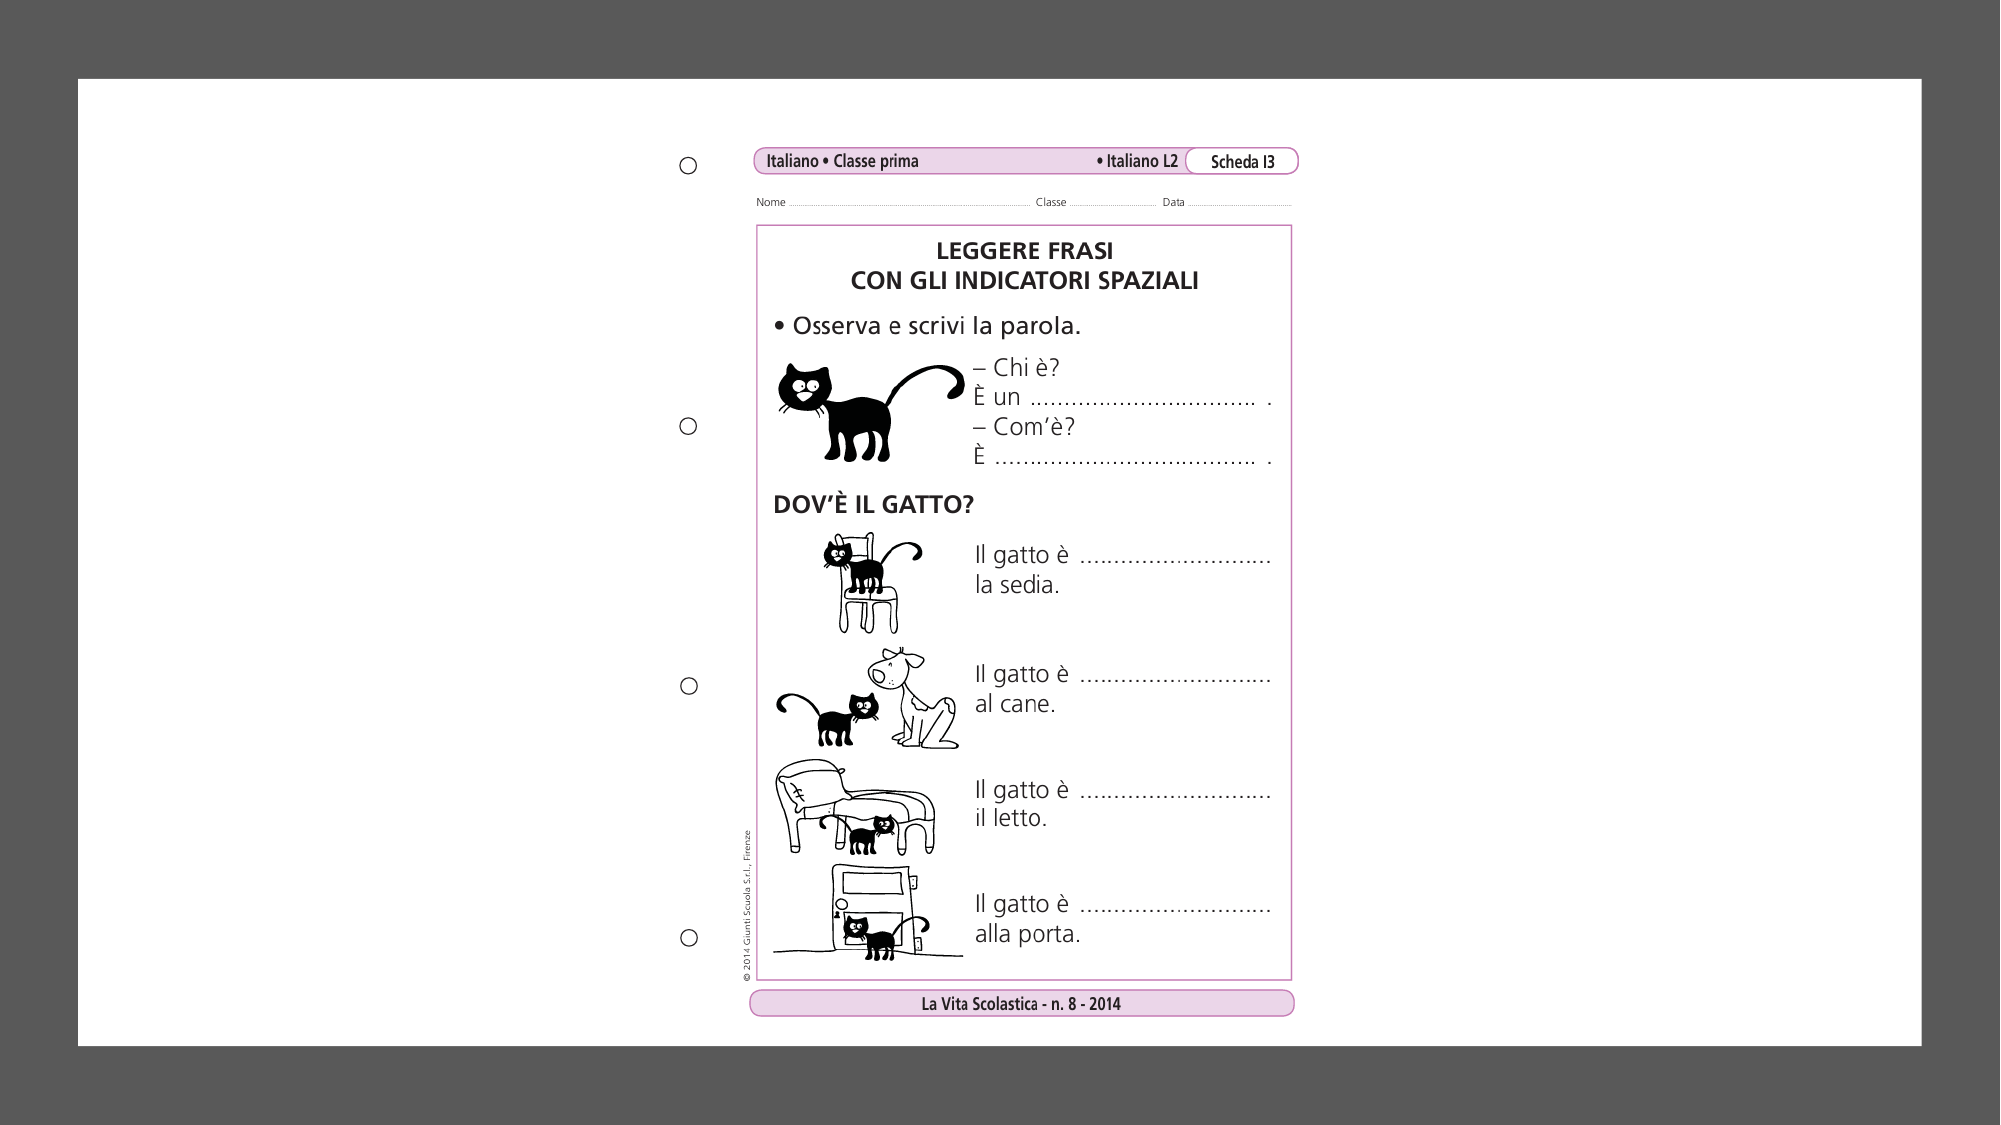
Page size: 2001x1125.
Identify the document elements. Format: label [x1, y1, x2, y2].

list [676, 104, 1324, 1020]
text_box [0, 0, 2000, 1125]
text_box [77, 77, 1923, 1048]
